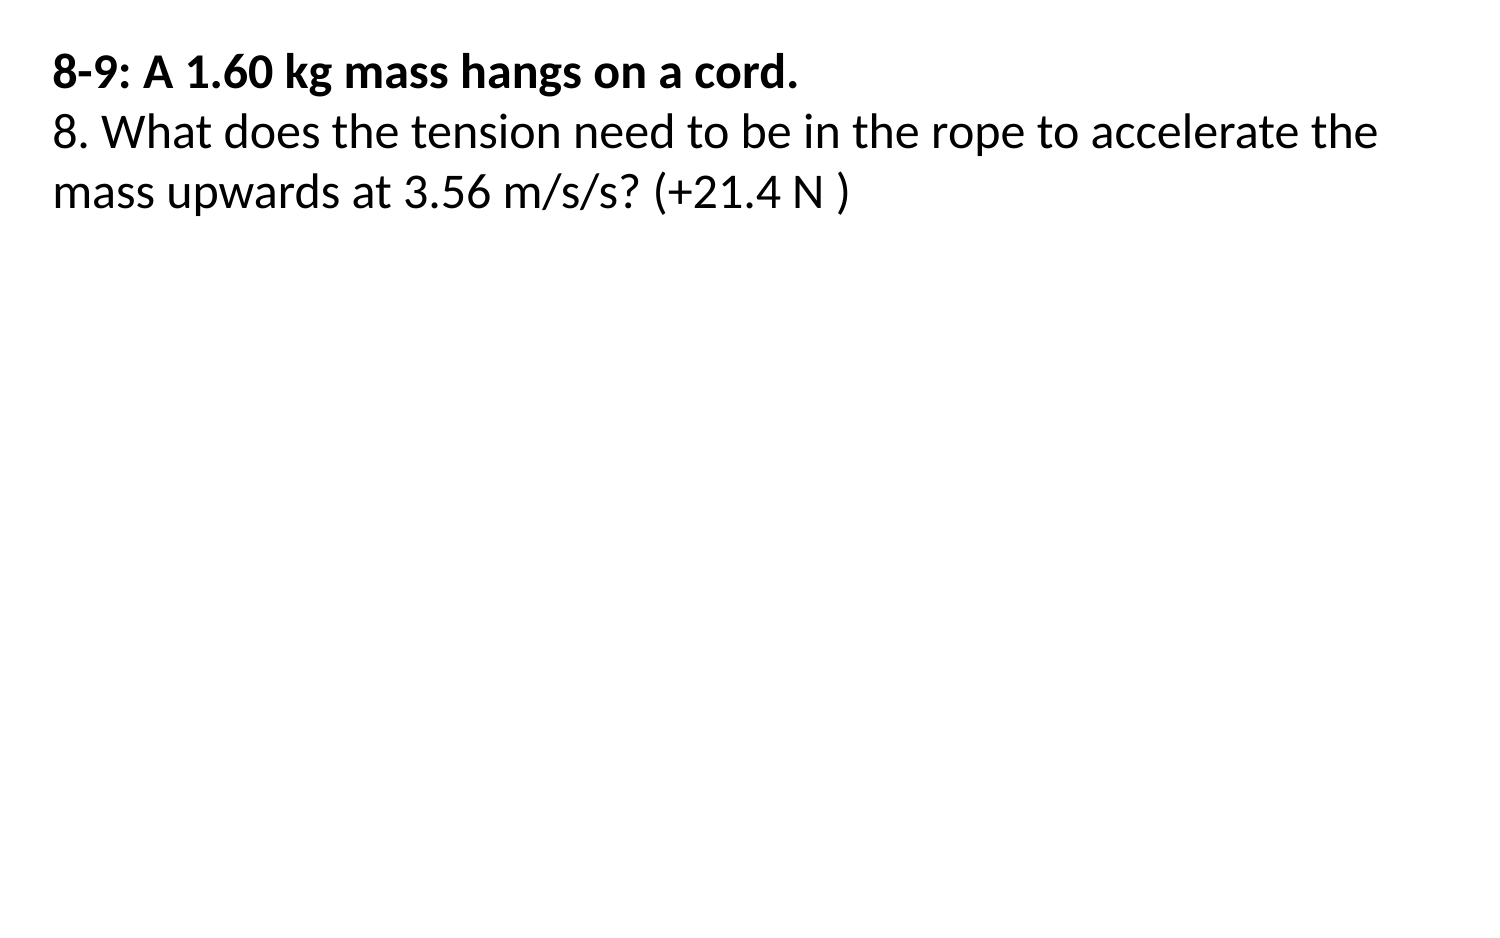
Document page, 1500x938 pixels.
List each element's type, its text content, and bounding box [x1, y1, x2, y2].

text_box 8-9: A 1.60 kg mass hangs on a cord. 8. What does the tension need to be in the rope to accelerate the mass upwards at 3.56 m/s/s? (+21.4 N ) [37, 31, 1463, 226]
